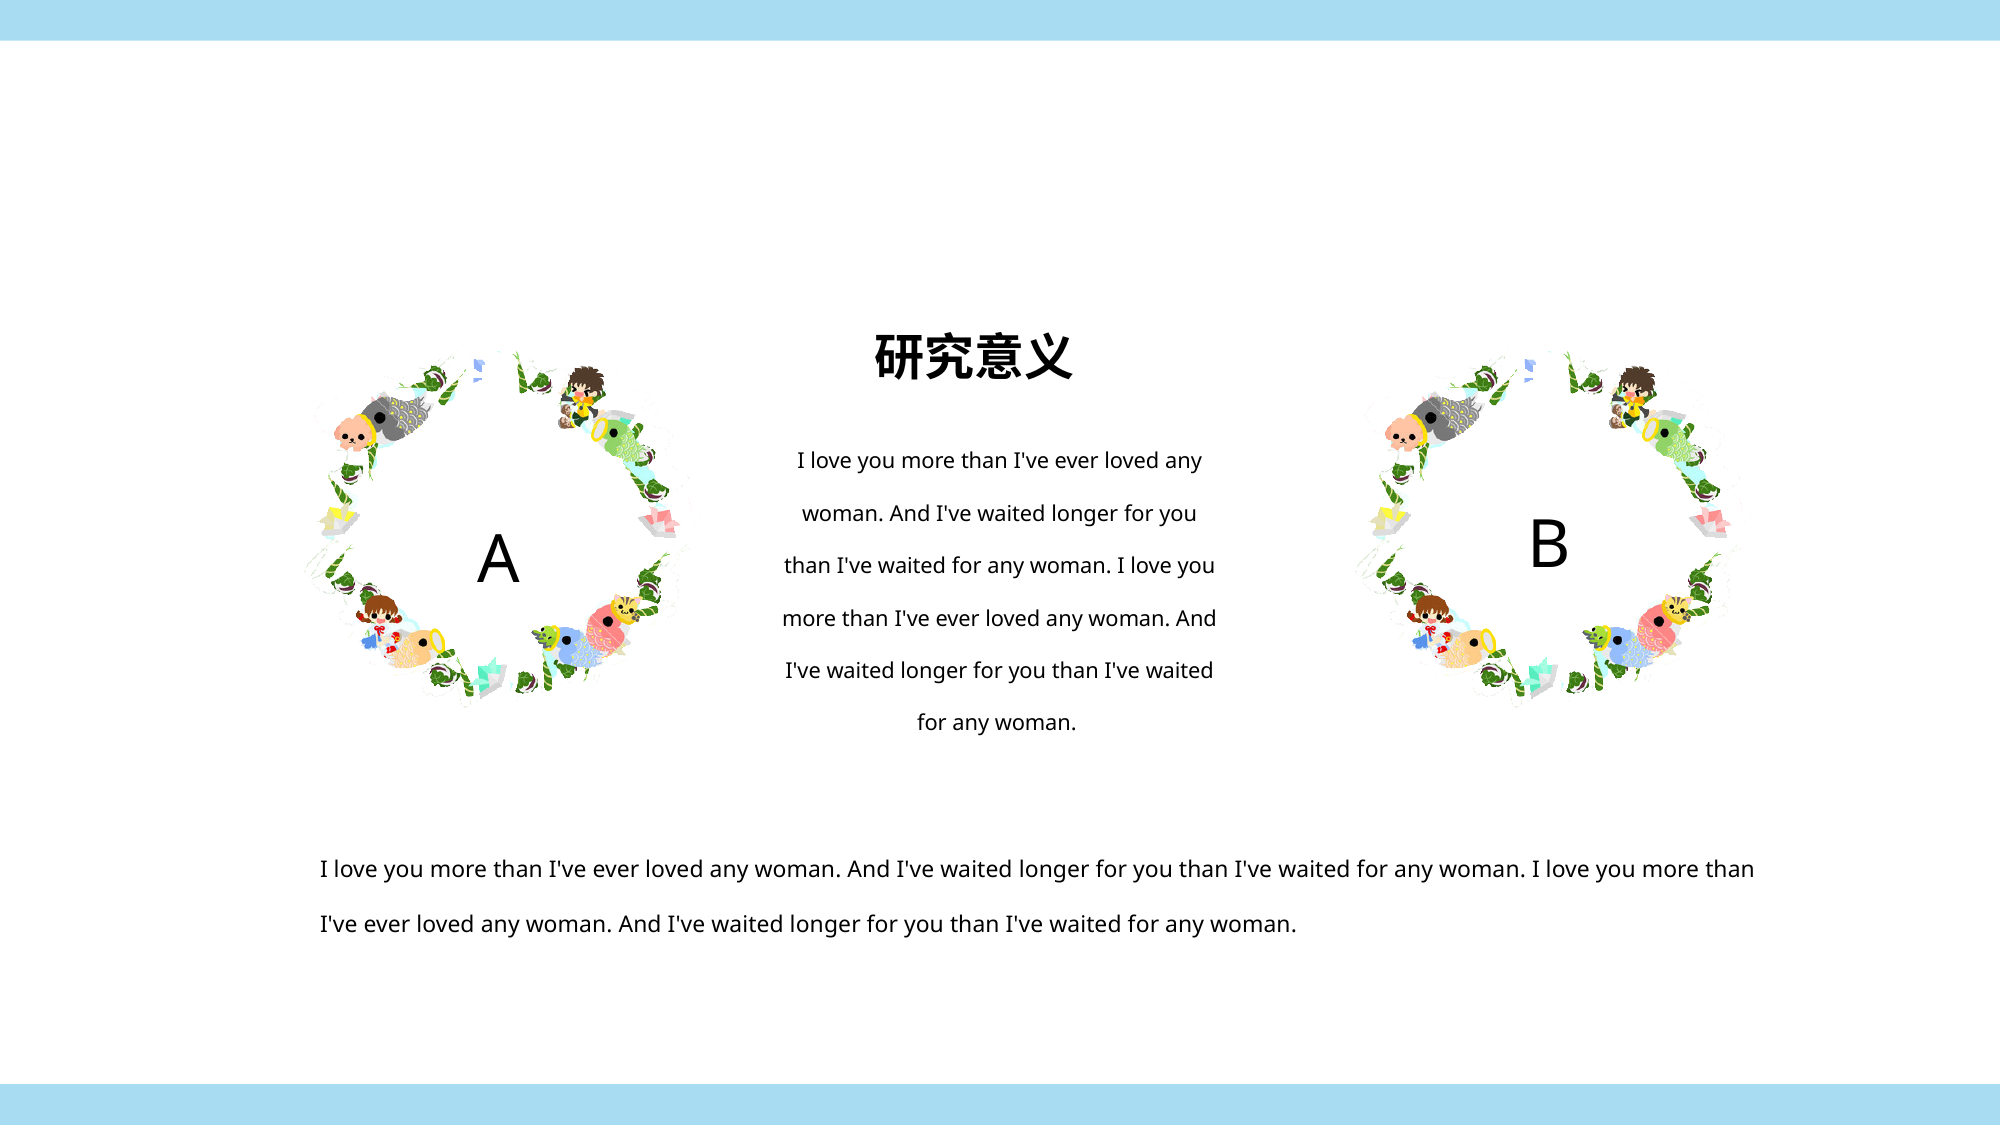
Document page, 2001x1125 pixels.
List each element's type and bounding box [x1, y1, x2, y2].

text_box [0, 0, 2000, 1125]
picture [1344, 318, 1755, 729]
picture [293, 318, 704, 729]
